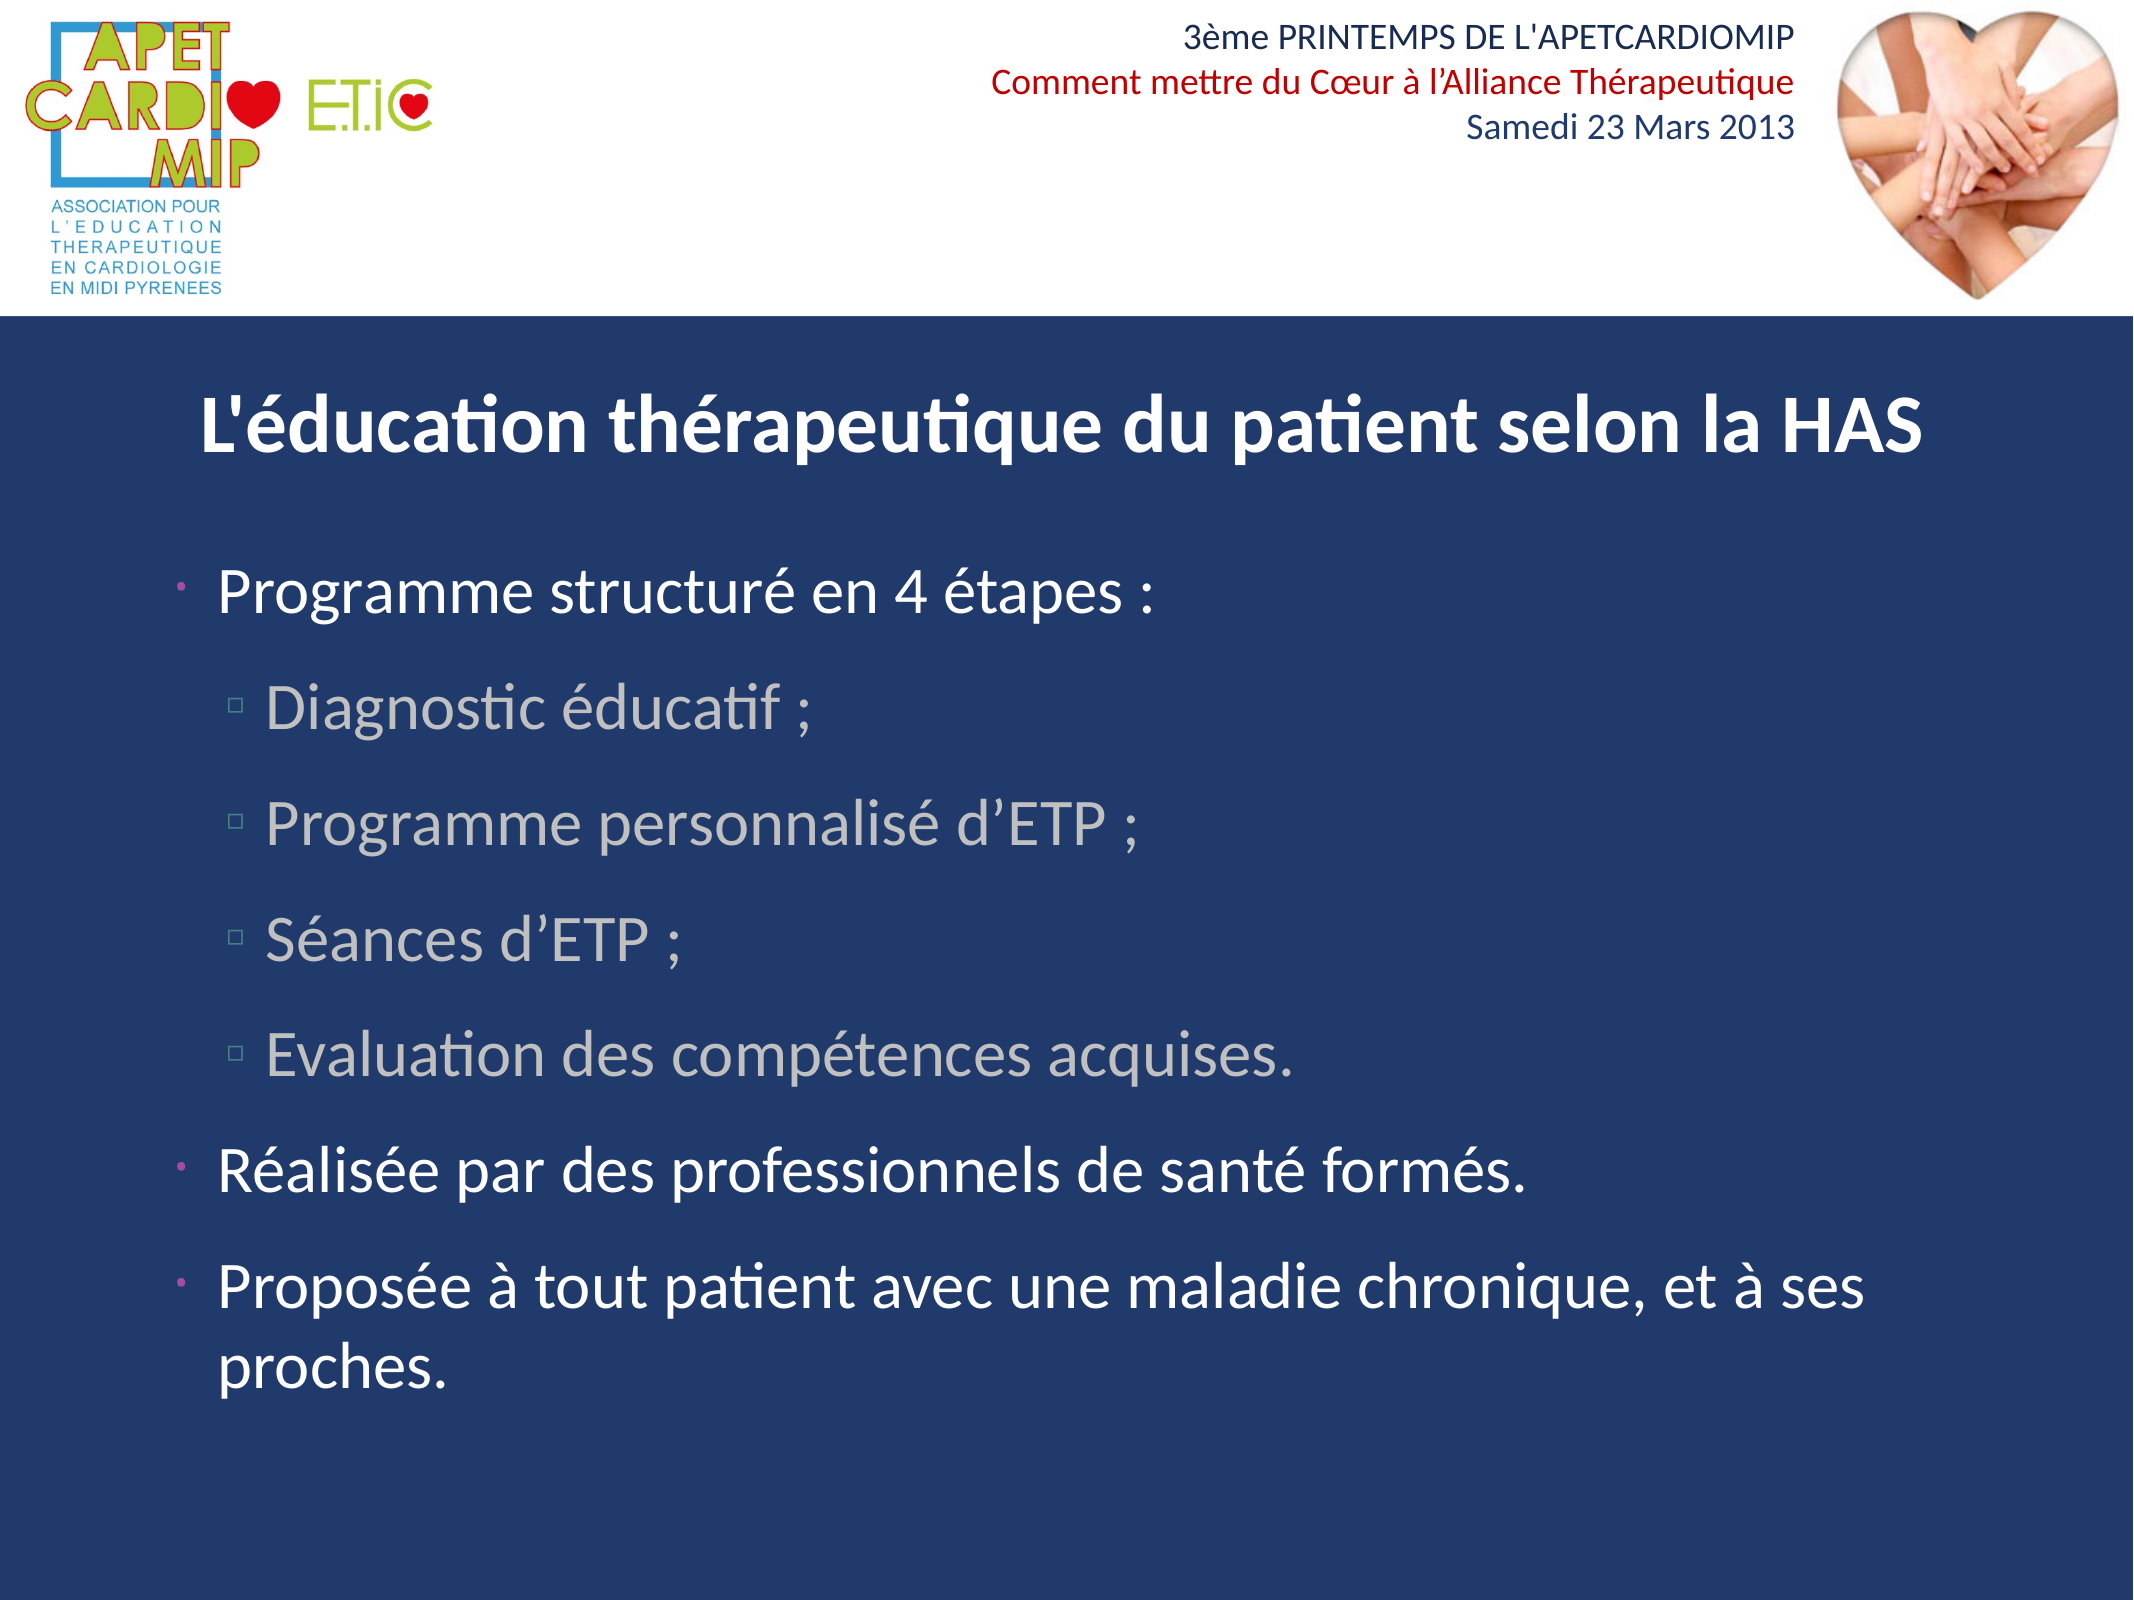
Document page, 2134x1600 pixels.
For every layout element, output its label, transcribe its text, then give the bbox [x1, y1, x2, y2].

text_box [88, 532, 2008, 1600]
picture [18, 15, 440, 301]
text_box L'éducation thérapeutique du patient selon la HAS [29, 354, 2097, 532]
text_box Programme structuré en 4 étapes : Diagnostic éducatif ; Programme personnalisé d’ETP ; Séances d’ETP ; Evaluation des compétences acquises. Réalisée par des professionnels de santé formés. Proposée à tout patient avec une maladie chronique, et à ses proches. [143, 531, 2063, 1450]
picture [1830, 2, 2126, 309]
